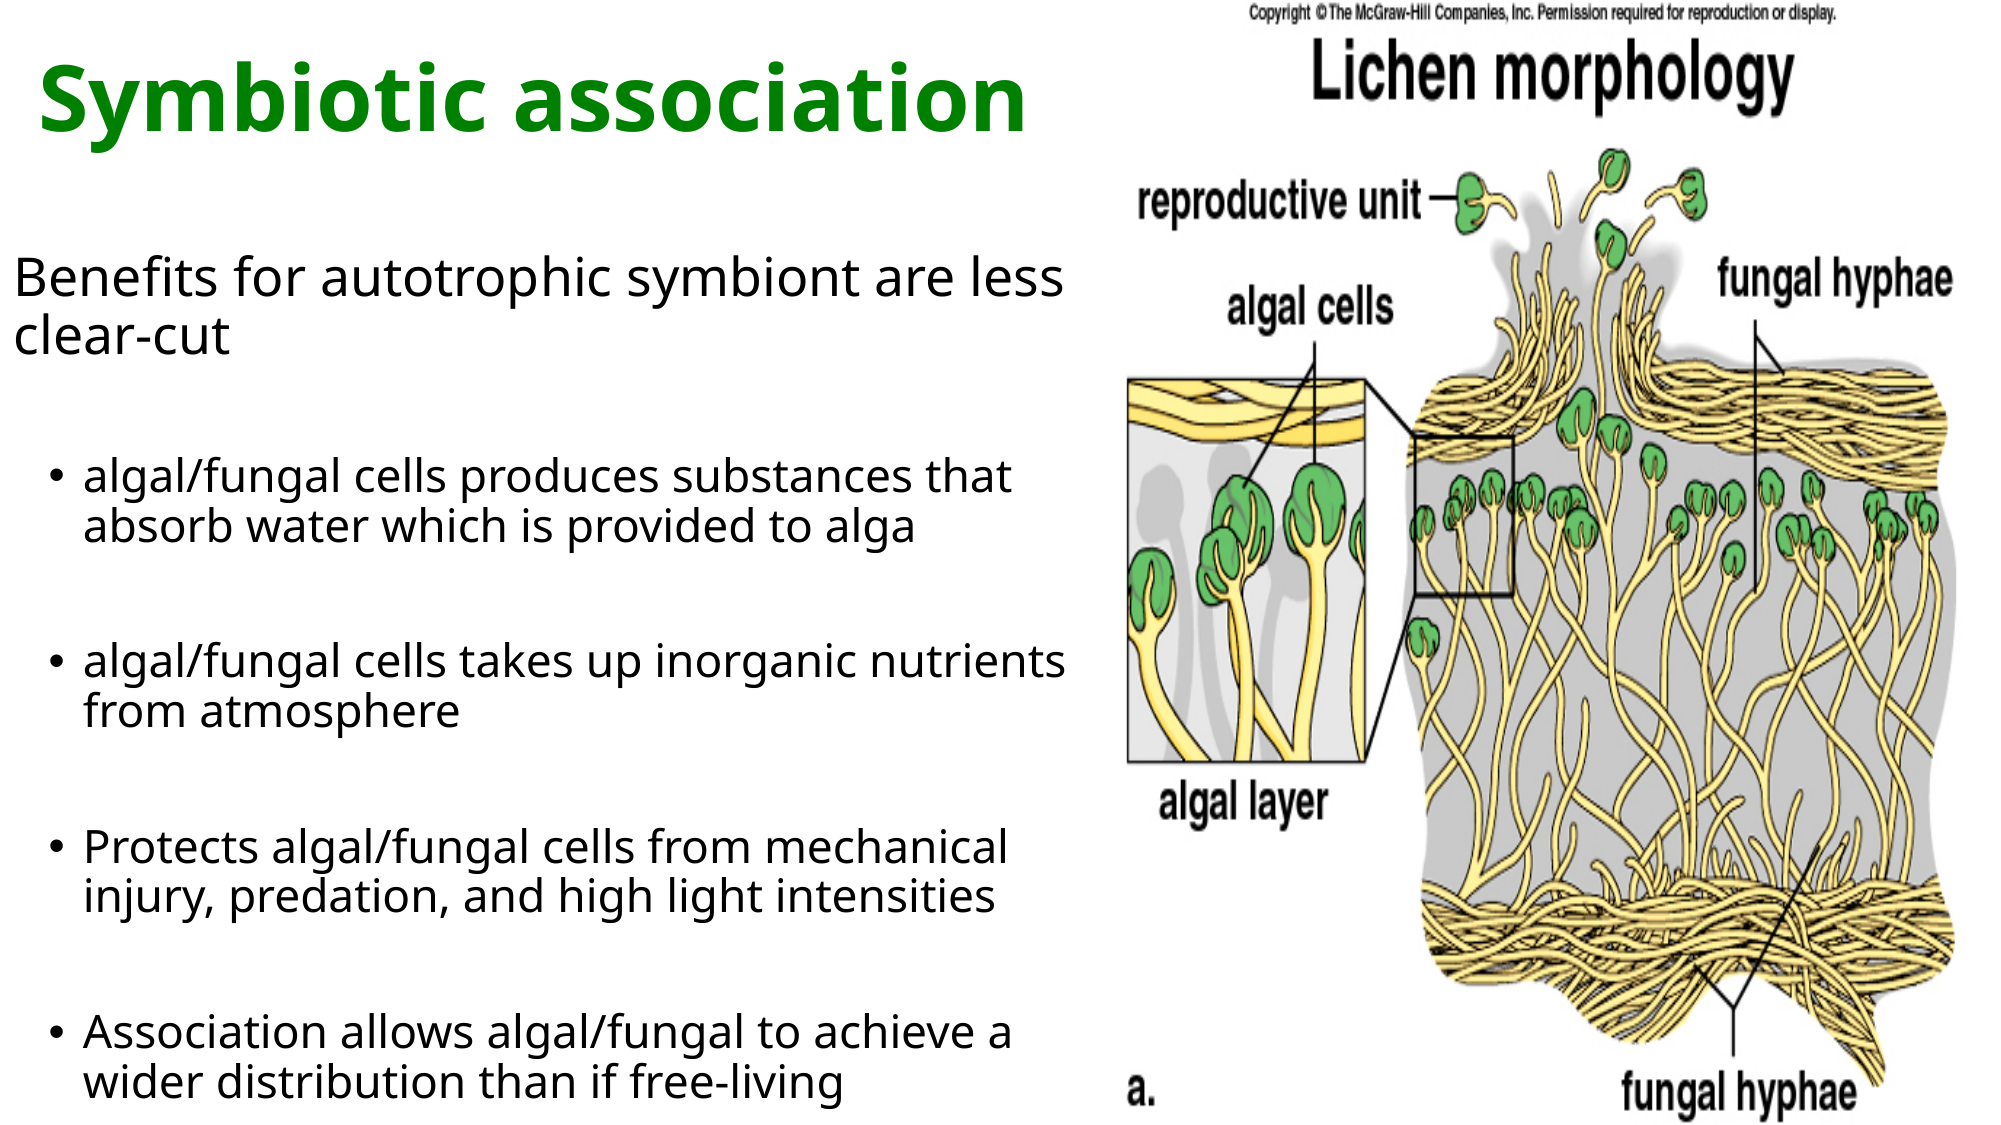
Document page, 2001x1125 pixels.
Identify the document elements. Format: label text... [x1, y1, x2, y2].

list Benefits for autotrophic symbiont are less clear-cut algal/fungal cells produces substances that absorb water which is provided to alga algal/fungal cells takes up inorganic nutrients from atmosphere Protects algal/fungal cells from mechanical injury, predation, and high light intensities Association allows algal/fungal to achieve a wider distribution than if free-living [0, 243, 1069, 1125]
picture [1069, 0, 2000, 1125]
title Symbiotic association [0, 0, 1069, 204]
